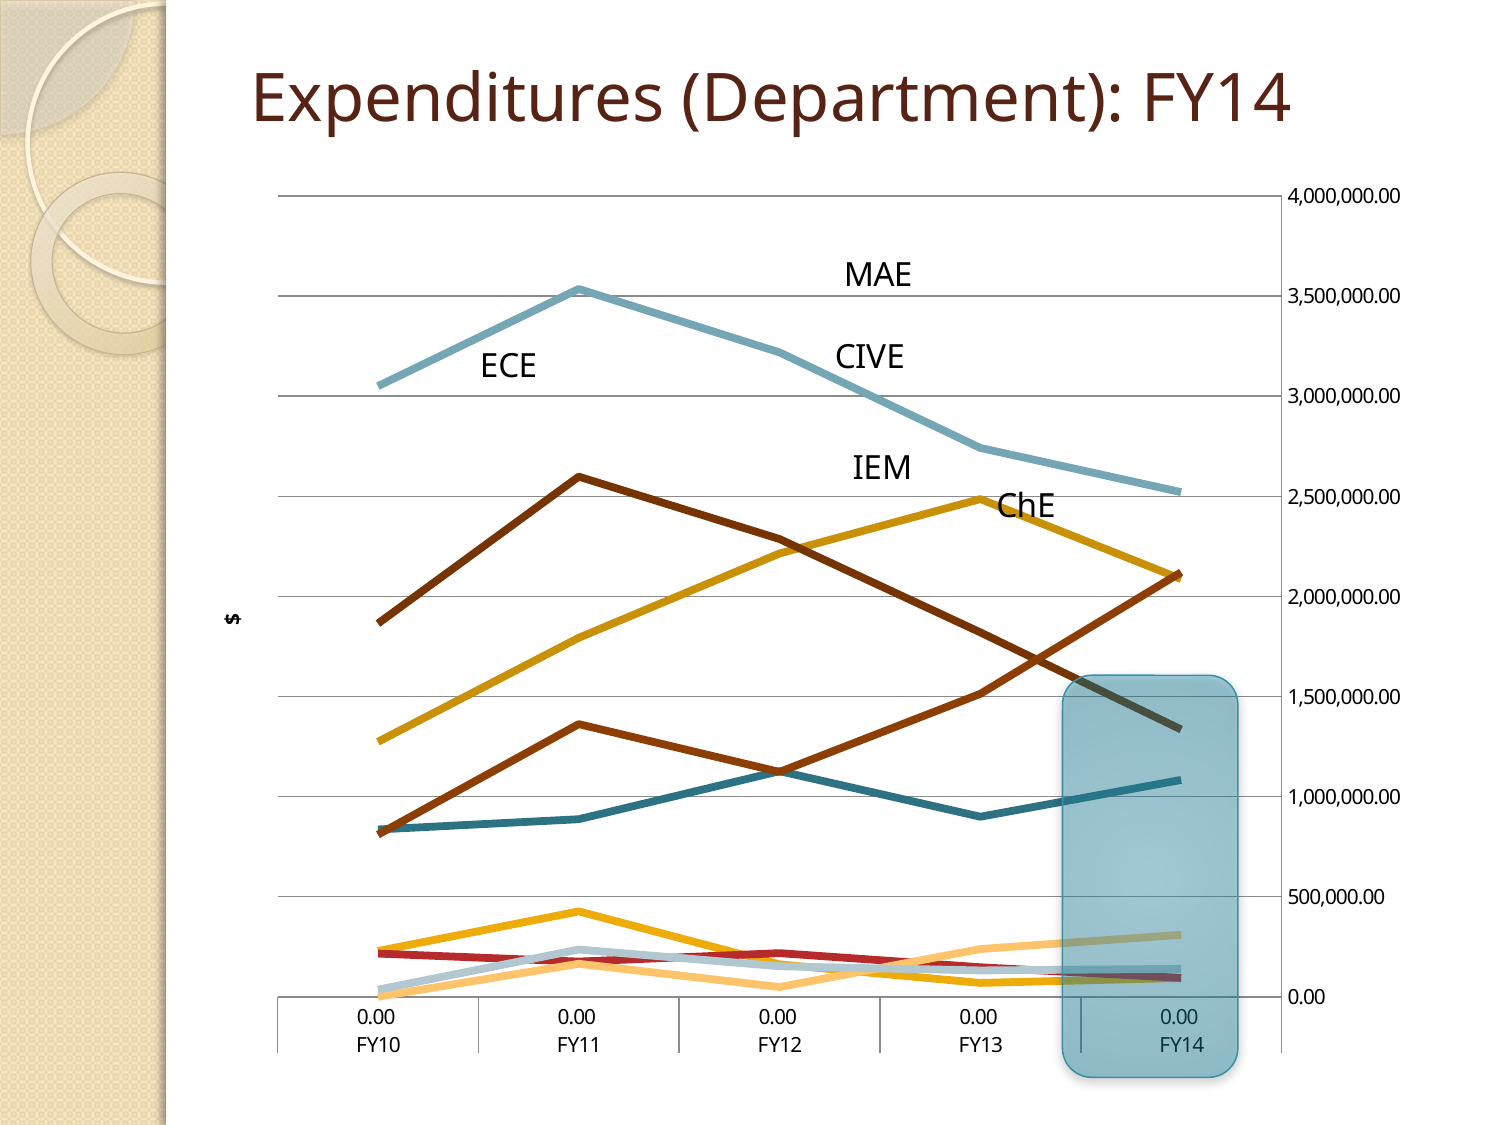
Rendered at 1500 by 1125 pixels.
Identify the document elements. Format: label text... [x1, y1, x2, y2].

title Expenditures (Department): FY14 [235, 26, 1466, 164]
chart [185, 163, 1430, 1078]
